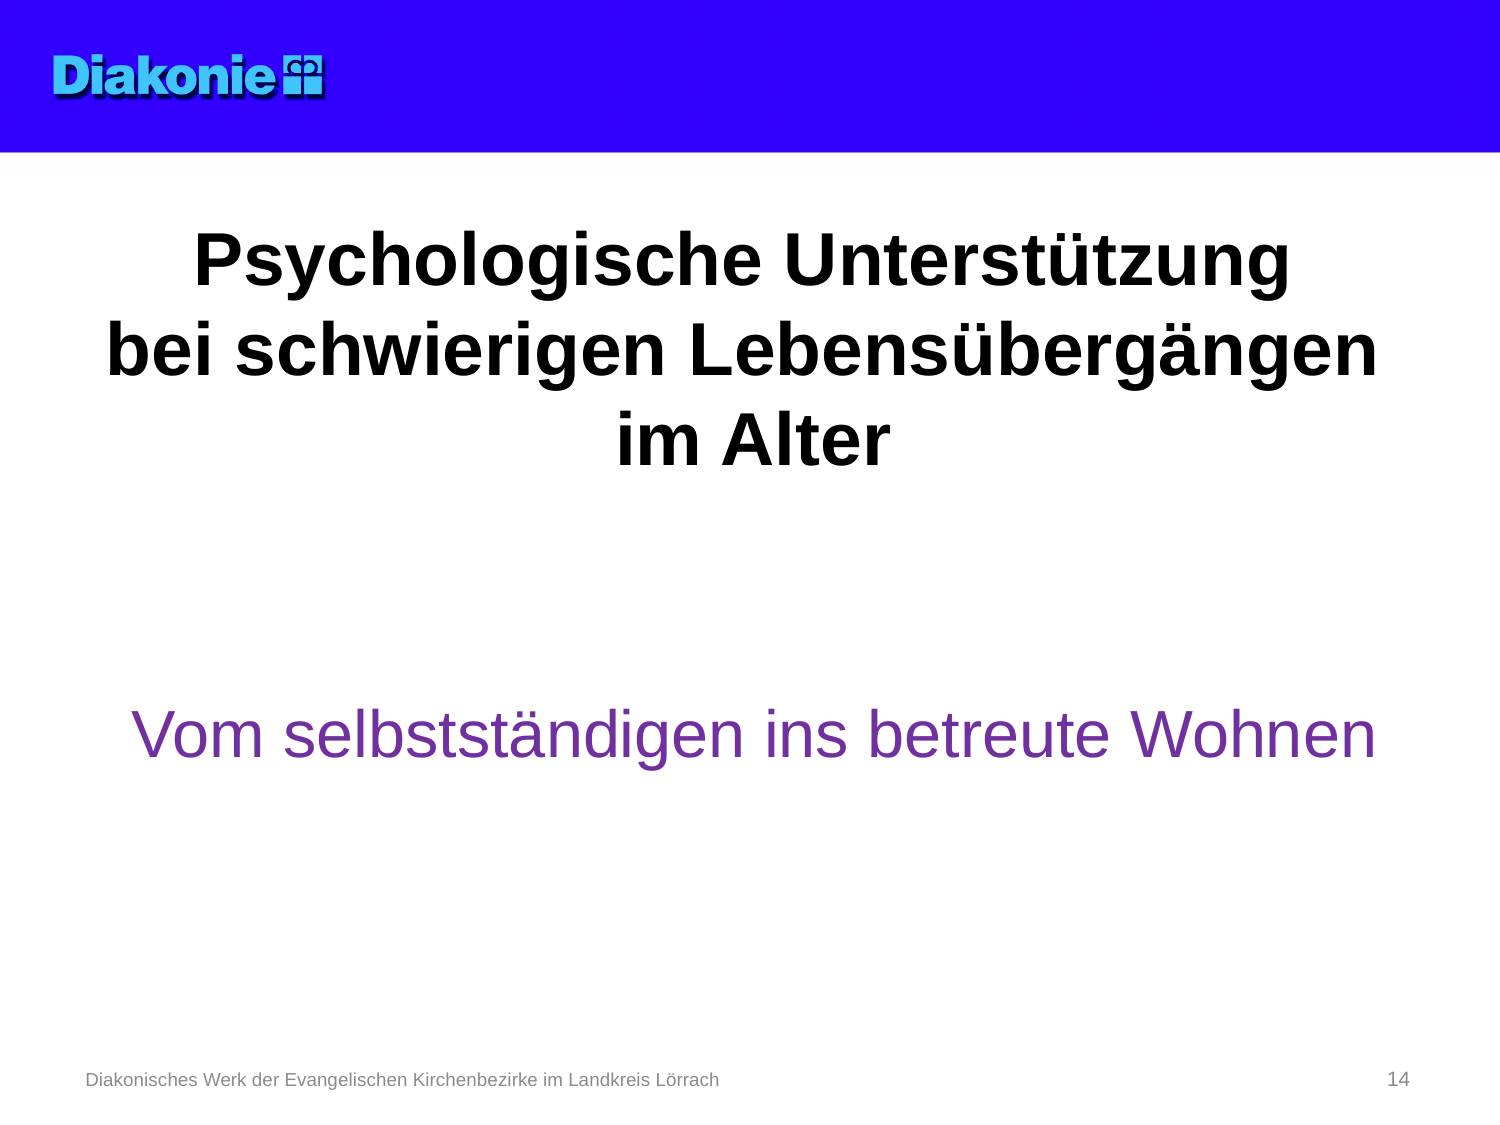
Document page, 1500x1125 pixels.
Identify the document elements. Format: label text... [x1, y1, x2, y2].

title Psychologische Unterstützung bei schwierigen Lebensübergängen im Alter [78, 187, 1429, 504]
slide_number 14 [1074, 1054, 1425, 1103]
list Vom selbstständigen ins betreute Wohnen [79, 496, 1430, 976]
footer Diakonisches Werk der Evangelischen Kirchenbezirke im Landkreis Lörrach [70, 1054, 739, 1103]
picture [0, 0, 1500, 175]
